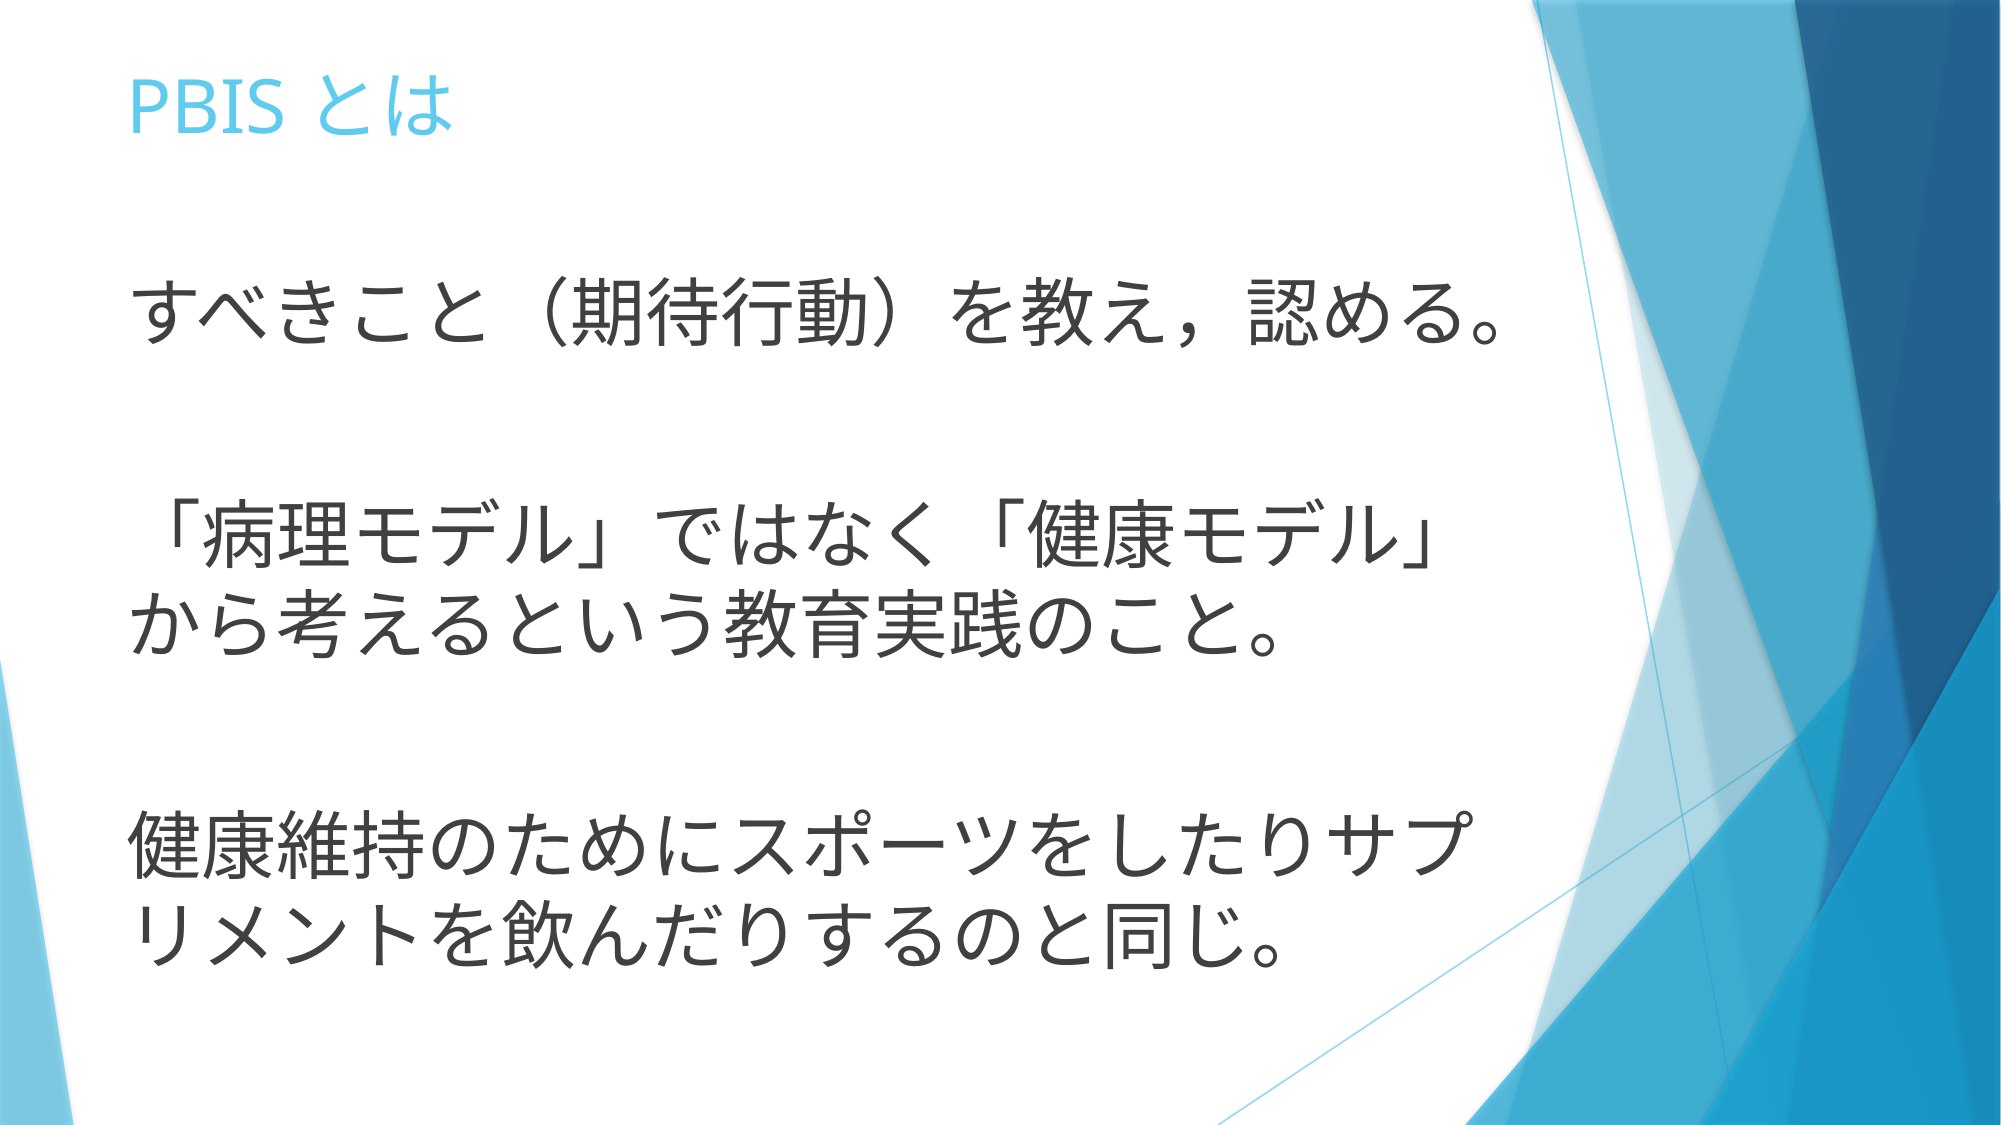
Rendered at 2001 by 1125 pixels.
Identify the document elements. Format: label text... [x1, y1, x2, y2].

list すべきこと（期待行動）を教え，認める。 「病理モデル」ではなく「健康モデル」から考えるという教育実践のこと。 健康維持のためにスポーツをしたりサプリメントを飲んだりするのと同じ。 [111, 258, 1522, 1040]
title PBISとは [111, 50, 1522, 202]
